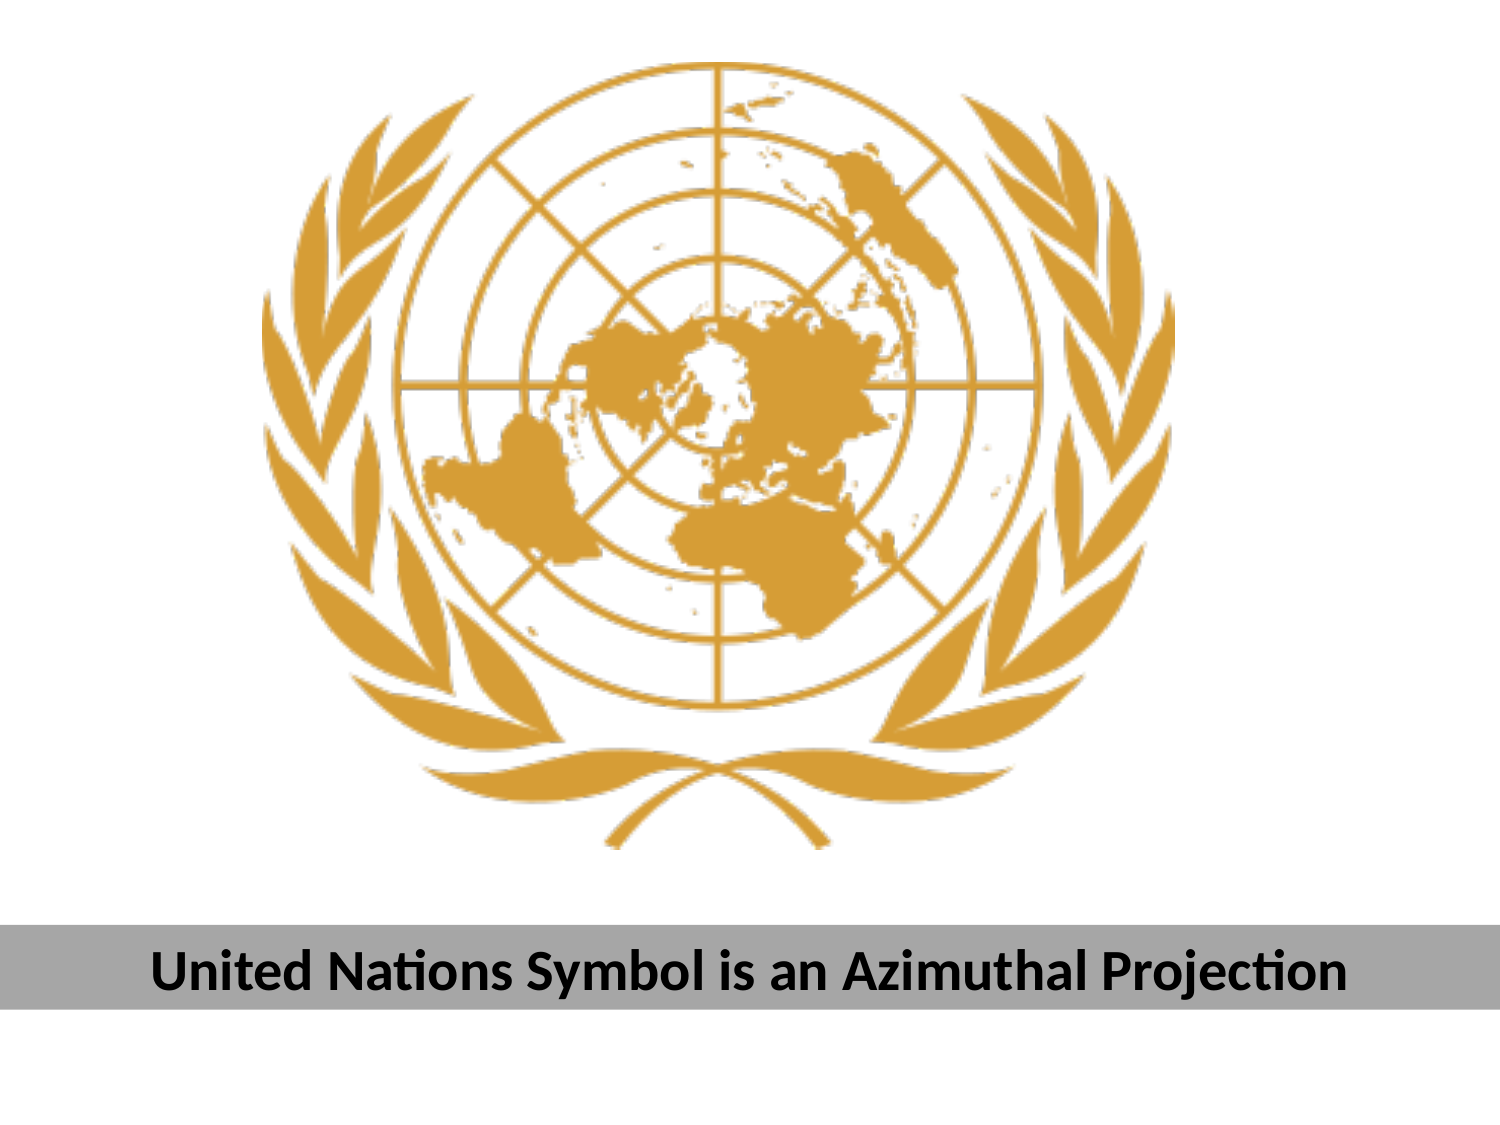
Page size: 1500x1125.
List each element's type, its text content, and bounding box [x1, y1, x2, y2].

picture [262, 62, 1175, 851]
text_box United Nations Symbol is an Azimuthal Projection [0, 924, 1500, 1010]
